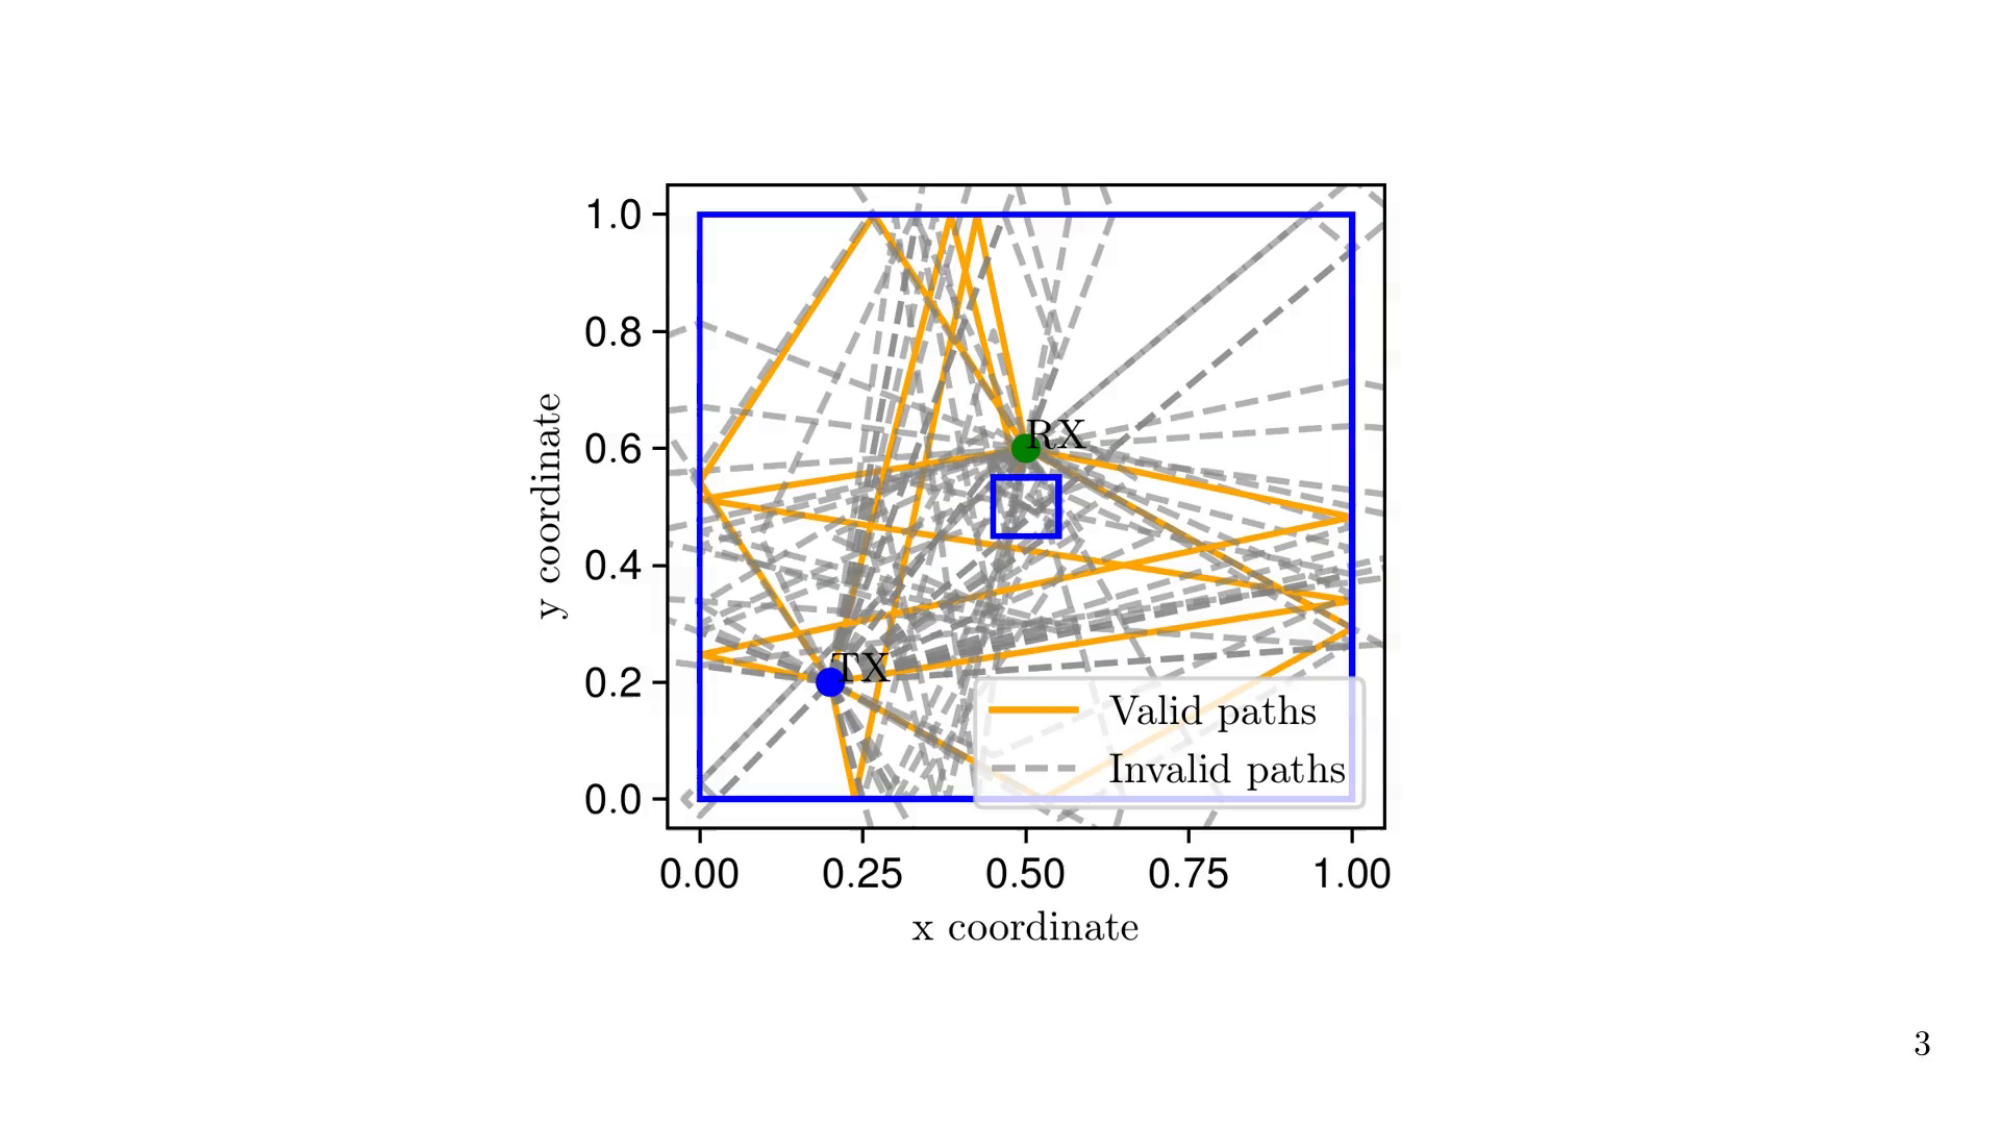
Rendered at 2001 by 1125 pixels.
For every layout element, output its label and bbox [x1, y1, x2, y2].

text_box [0, 0, 2000, 1125]
